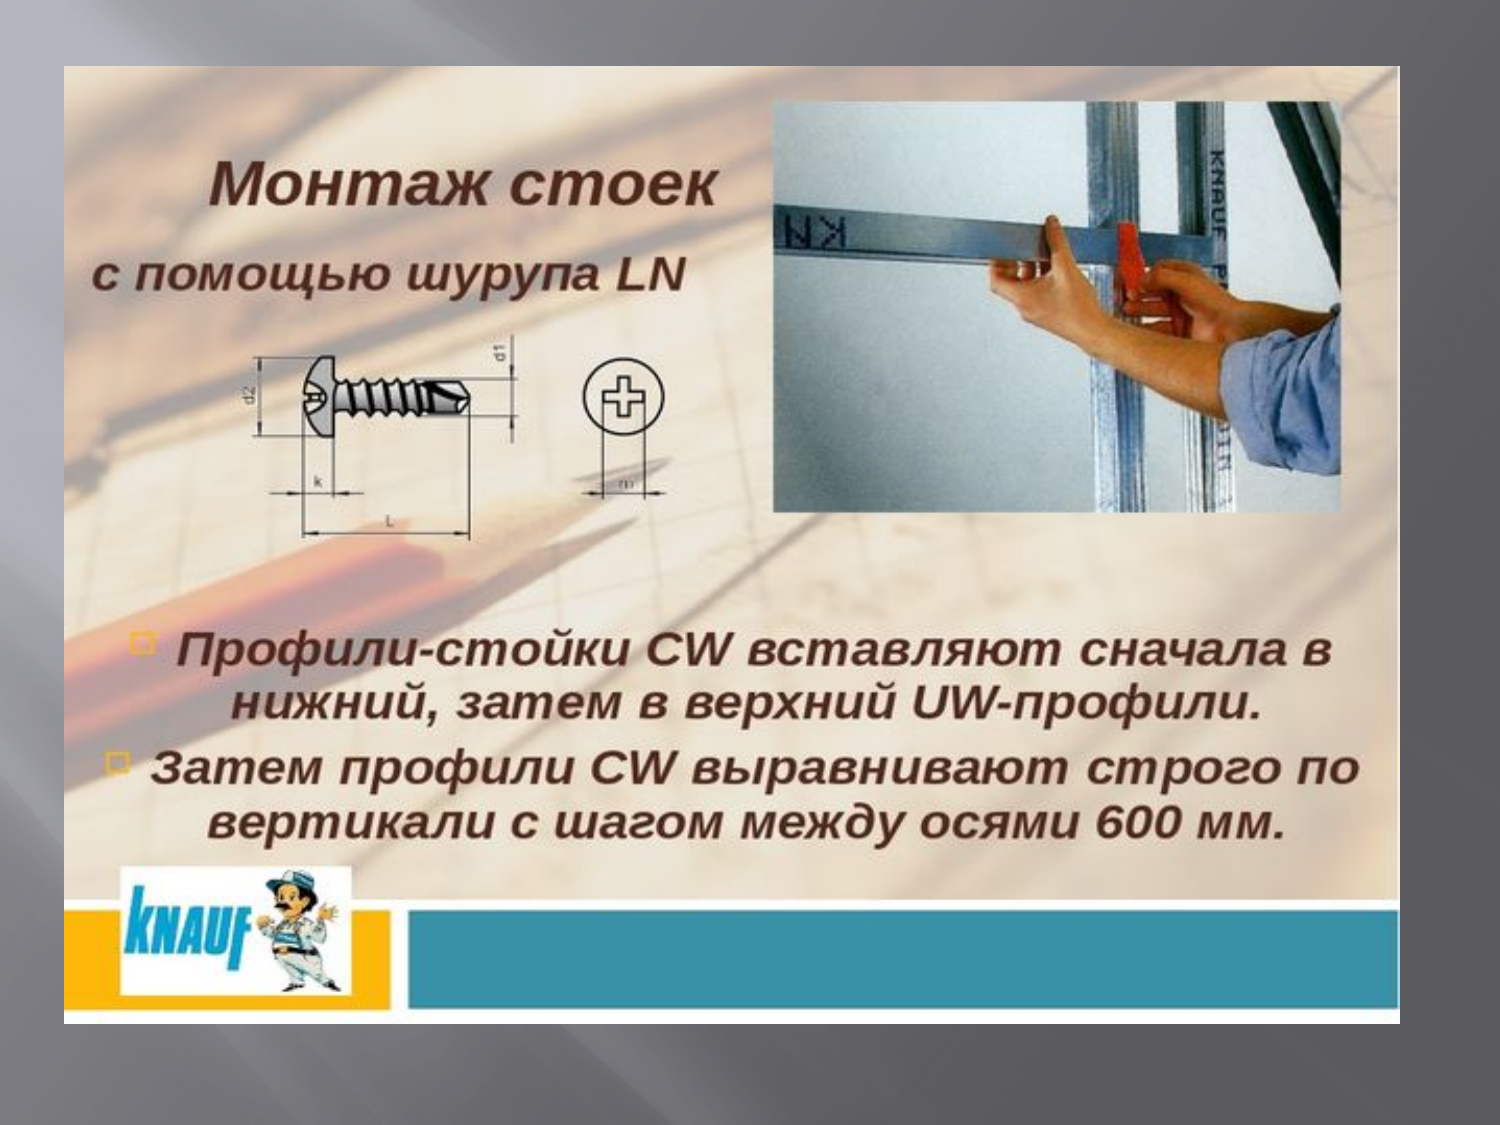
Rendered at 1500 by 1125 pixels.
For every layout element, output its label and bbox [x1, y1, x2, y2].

picture [64, 66, 1400, 1024]
